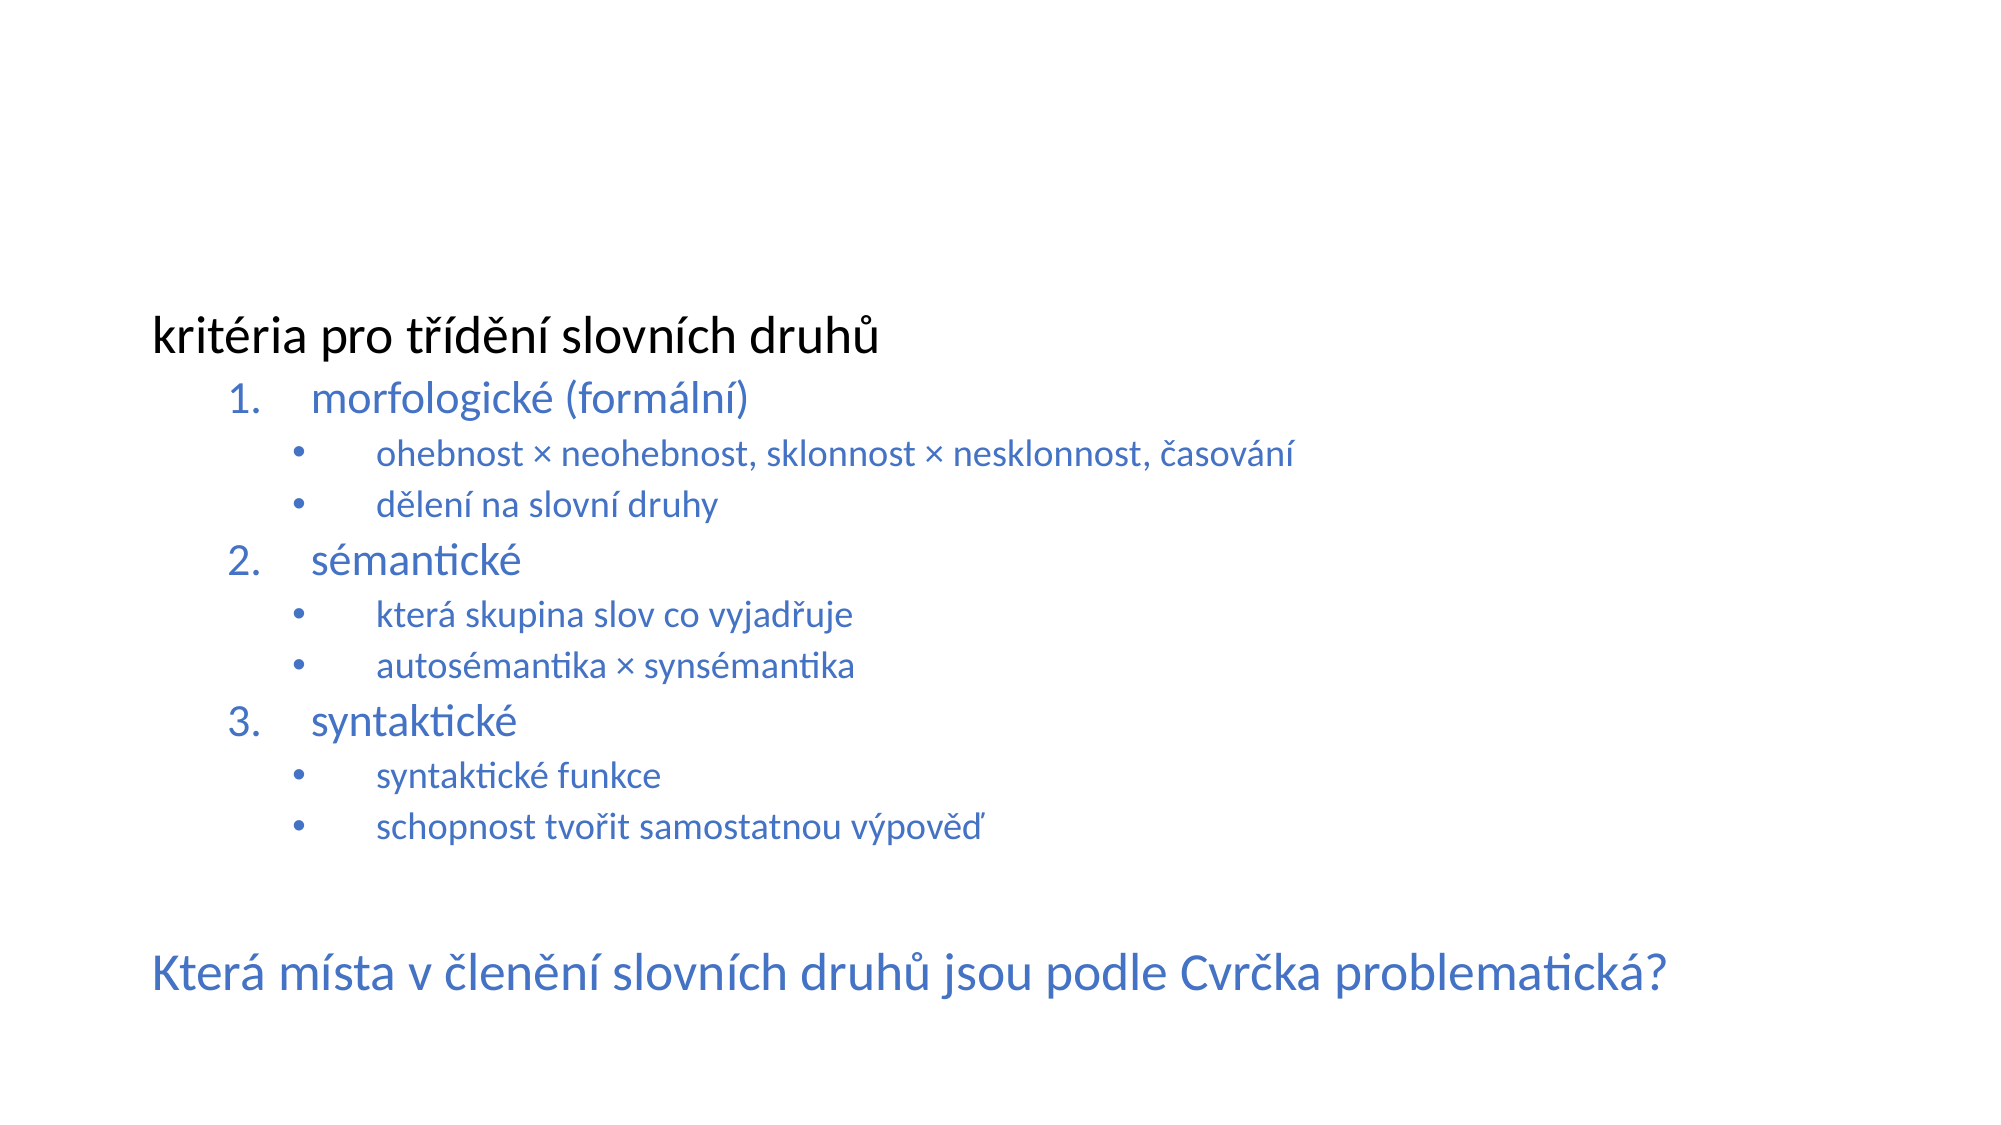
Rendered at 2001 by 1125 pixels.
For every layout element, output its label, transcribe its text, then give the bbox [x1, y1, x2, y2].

list kritéria pro třídění slovních druhů morfologické (formální) ohebnost × neohebnost, sklonnost × nesklonnost, časování dělení na slovní druhy sémantické která skupina slov co vyjadřuje autosémantika × synsémantika syntaktické syntaktické funkce schopnost tvořit samostatnou výpověď Která místa v členění slovních druhů jsou podle Cvrčka problematická? [137, 299, 1863, 1014]
